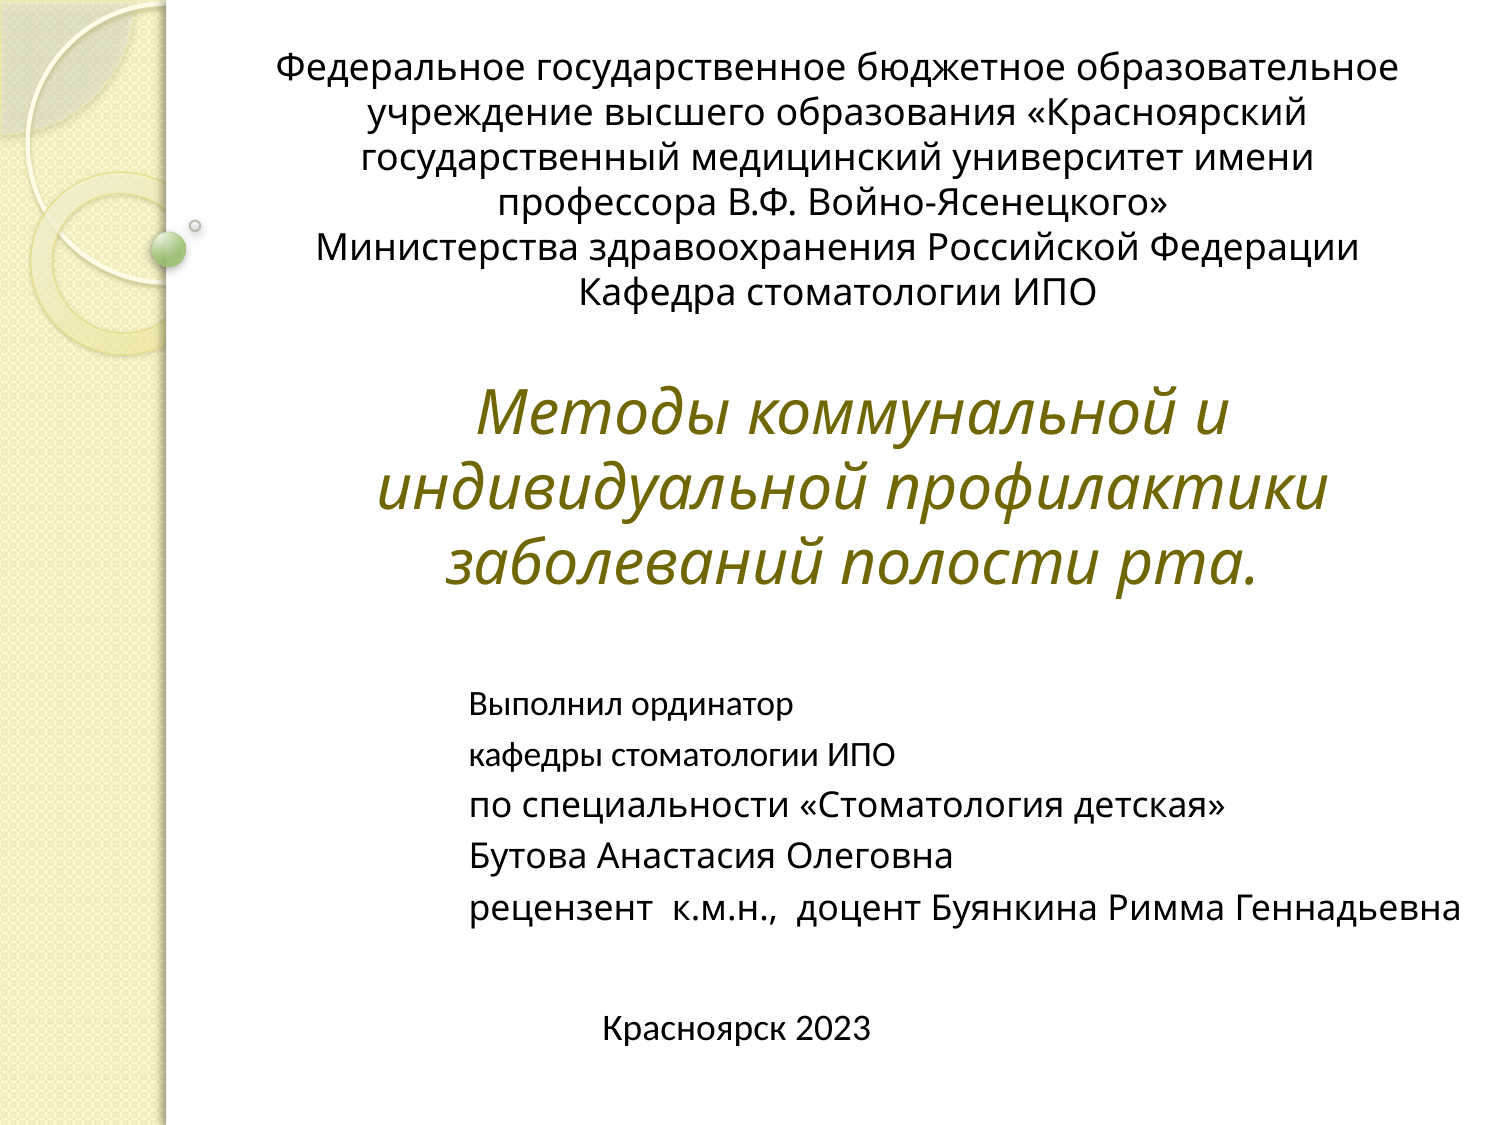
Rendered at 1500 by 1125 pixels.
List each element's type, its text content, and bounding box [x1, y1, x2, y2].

title Методы коммунальной и индивидуальной профилактики заболеваний полости рта. [246, 363, 1462, 605]
text_box Красноярск 2023 [587, 996, 887, 1056]
subtitle Выполнил ординатор кафедры стоматологии ИПО по специальности «Стоматология детская» Бутова Анастасия Олеговна рецензент к.м.н., доцент Буянкина Римма Геннадьевна [450, 679, 1500, 968]
text_box Федеральное государственное бюджетное образовательное учреждение высшего образования «Красноярский государственный медицинский университет имени профессора В.Ф. Войно-Ясенецкого» Министерства здравоохранения Российской Федерации Кафедра стоматологии ИПО [234, 35, 1442, 320]
